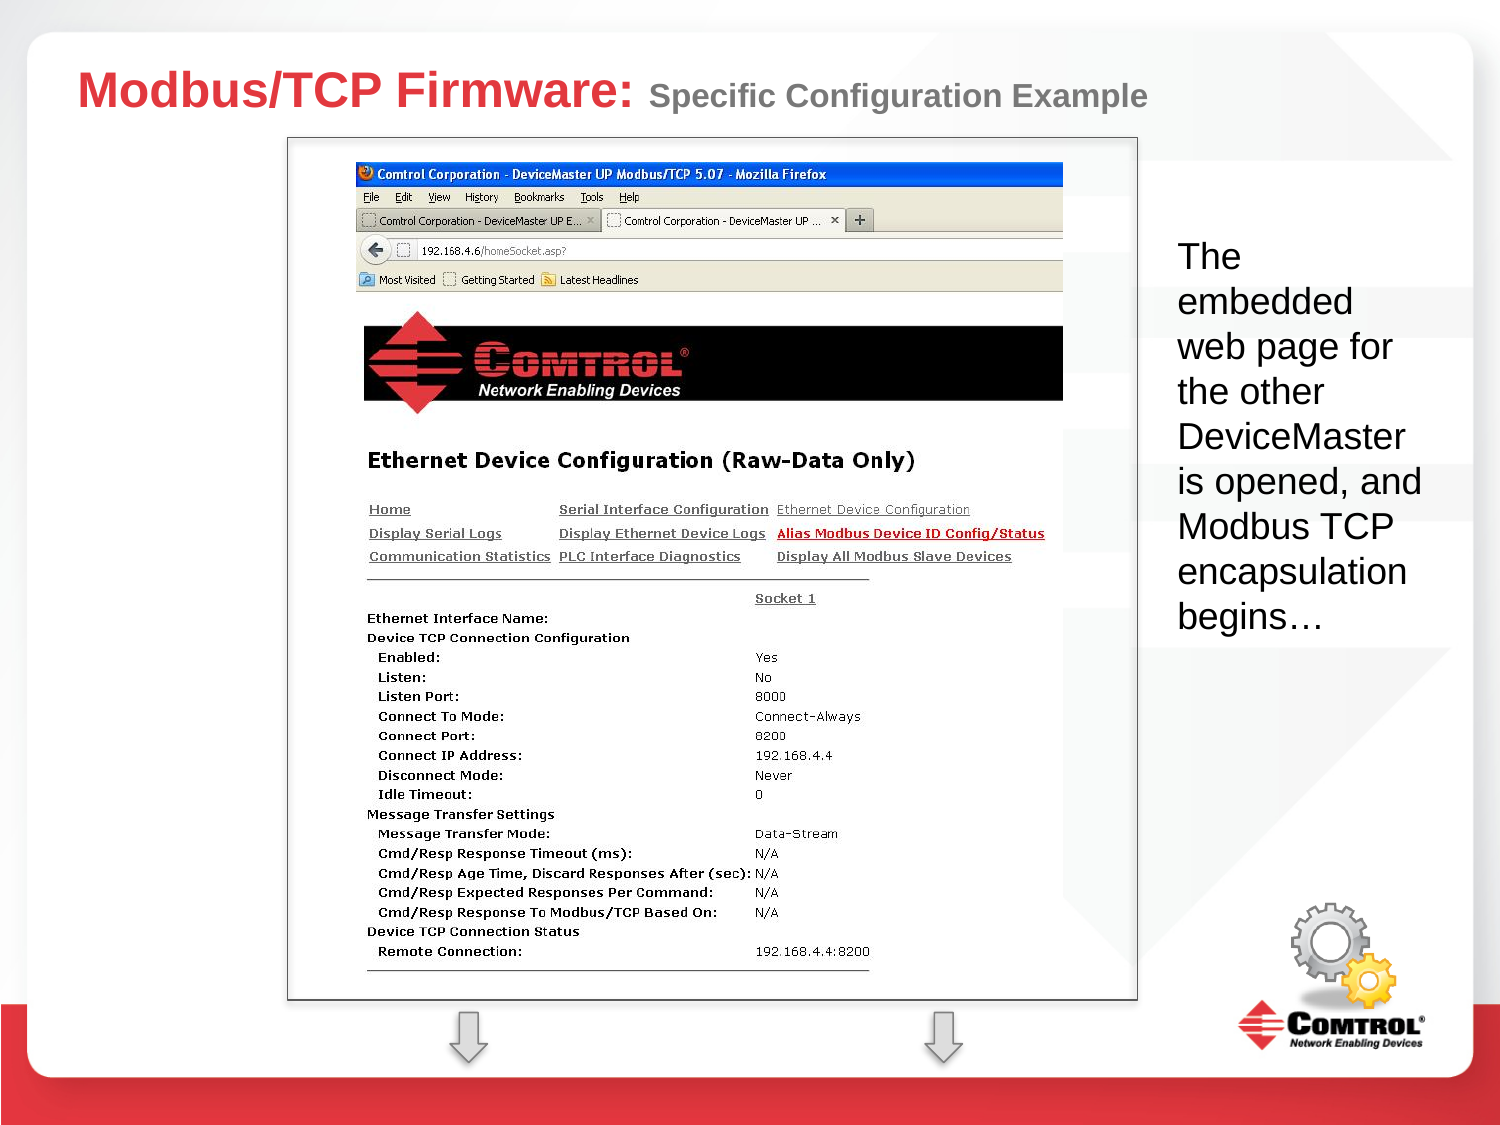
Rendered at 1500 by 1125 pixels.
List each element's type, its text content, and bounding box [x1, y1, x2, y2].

text_box Modbus/TCP Firmware: Specific Configuration Example [62, 49, 1438, 125]
text_box The embedded web page for the other DeviceMaster is opened, and Modbus TCP encapsulation begins… [1162, 224, 1438, 645]
text_box [449, 1011, 489, 1064]
picture [0, 0, 1500, 1125]
text_box [287, 137, 1138, 1001]
text_box [924, 1011, 964, 1064]
